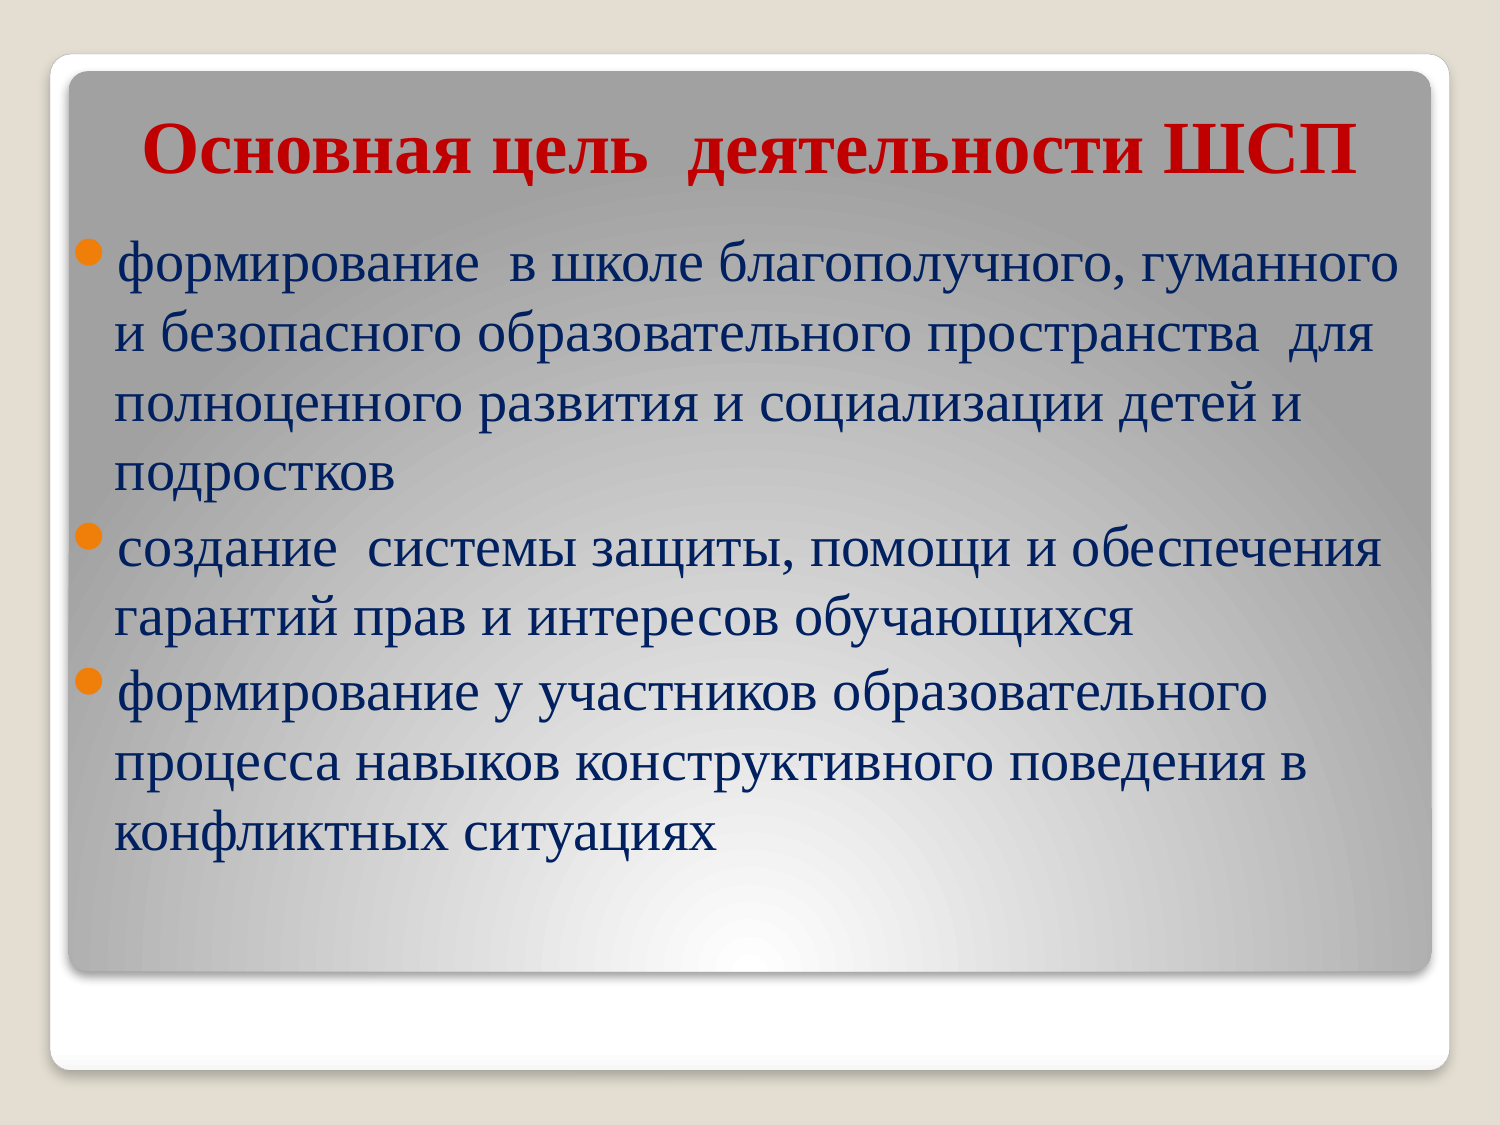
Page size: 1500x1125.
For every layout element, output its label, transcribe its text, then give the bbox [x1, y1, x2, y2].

title Основная цель деятельности ШСП [75, 45, 1425, 197]
list формирование в школе благополучного, гуманного и безопасного образовательного пространства для полноценного развития и социализации детей и подростков создание системы защиты, помощи и обеспечения гарантий прав и интересов обучающихся формирование у участников образовательного процесса навыков конструктивного поведения в конфликтных ситуациях [41, 208, 1447, 1005]
